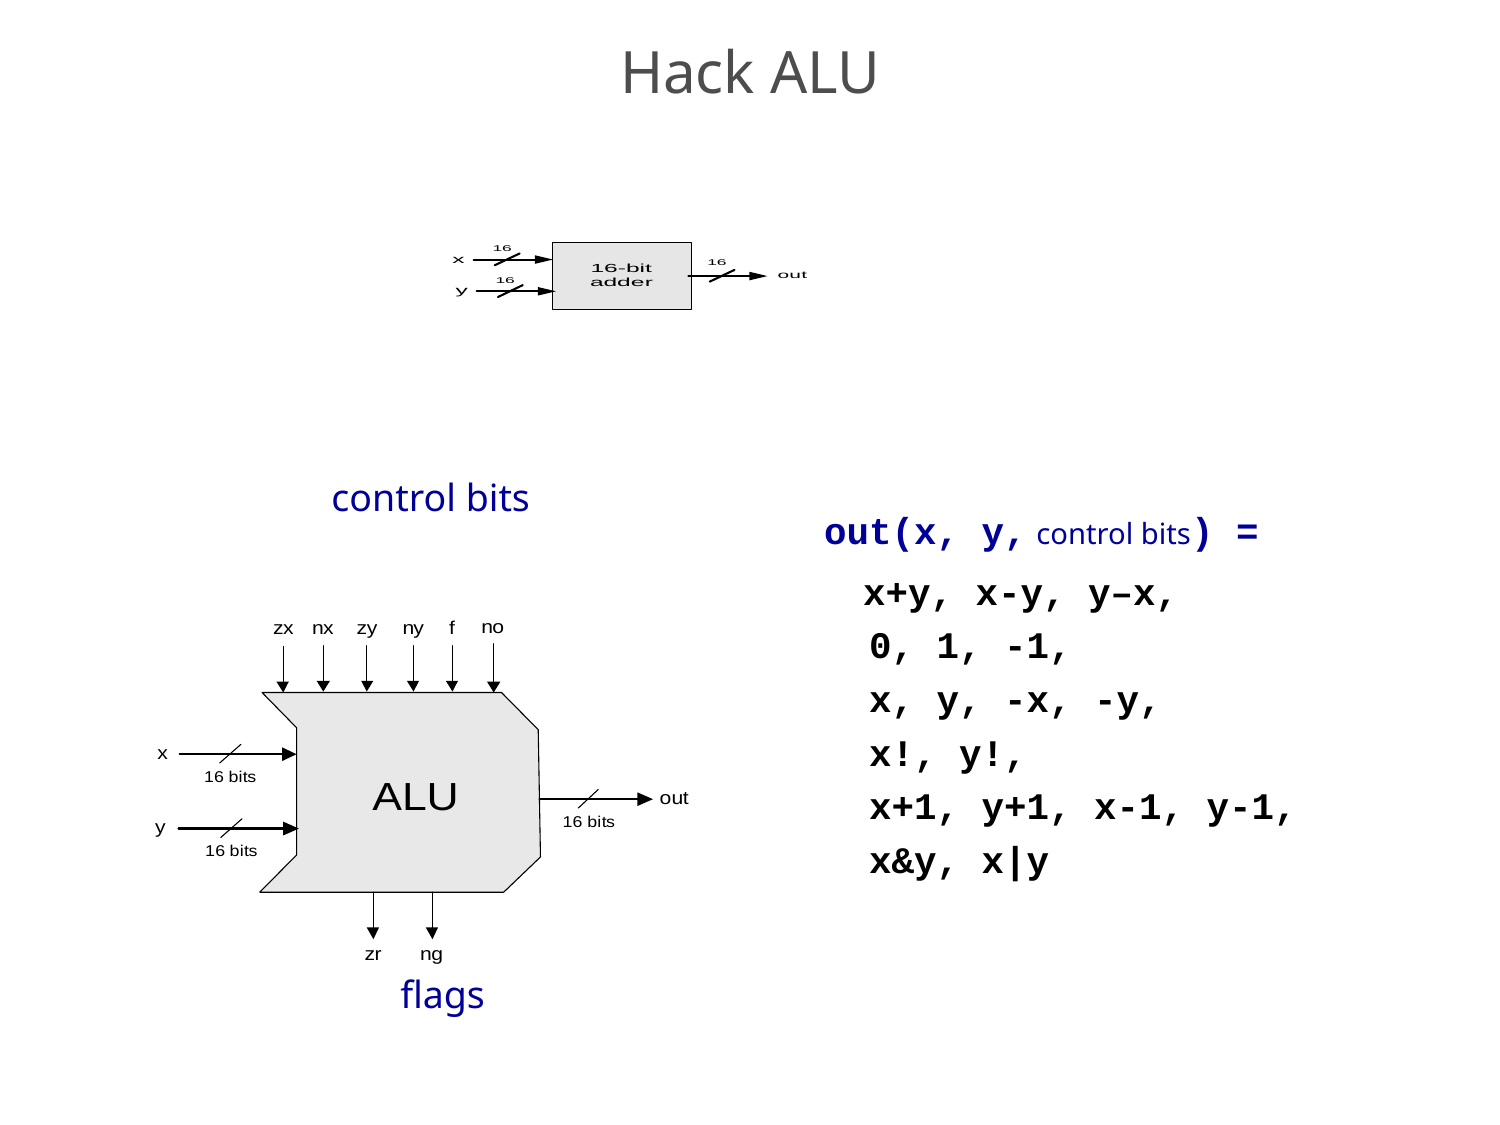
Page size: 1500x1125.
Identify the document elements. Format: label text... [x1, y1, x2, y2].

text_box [430, 184, 932, 423]
text_box out(x, y, control bits) = x+y, x-y, y–x, 0, 1, -1, x, y, -x, -y, x!, y!, x+1, y+1, x-1, y-1, x&y, x|y [809, 515, 1372, 916]
text_box flags [385, 987, 500, 1024]
title Hack ALU [0, 24, 1500, 134]
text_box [123, 526, 762, 978]
text_box control bits [316, 466, 546, 525]
